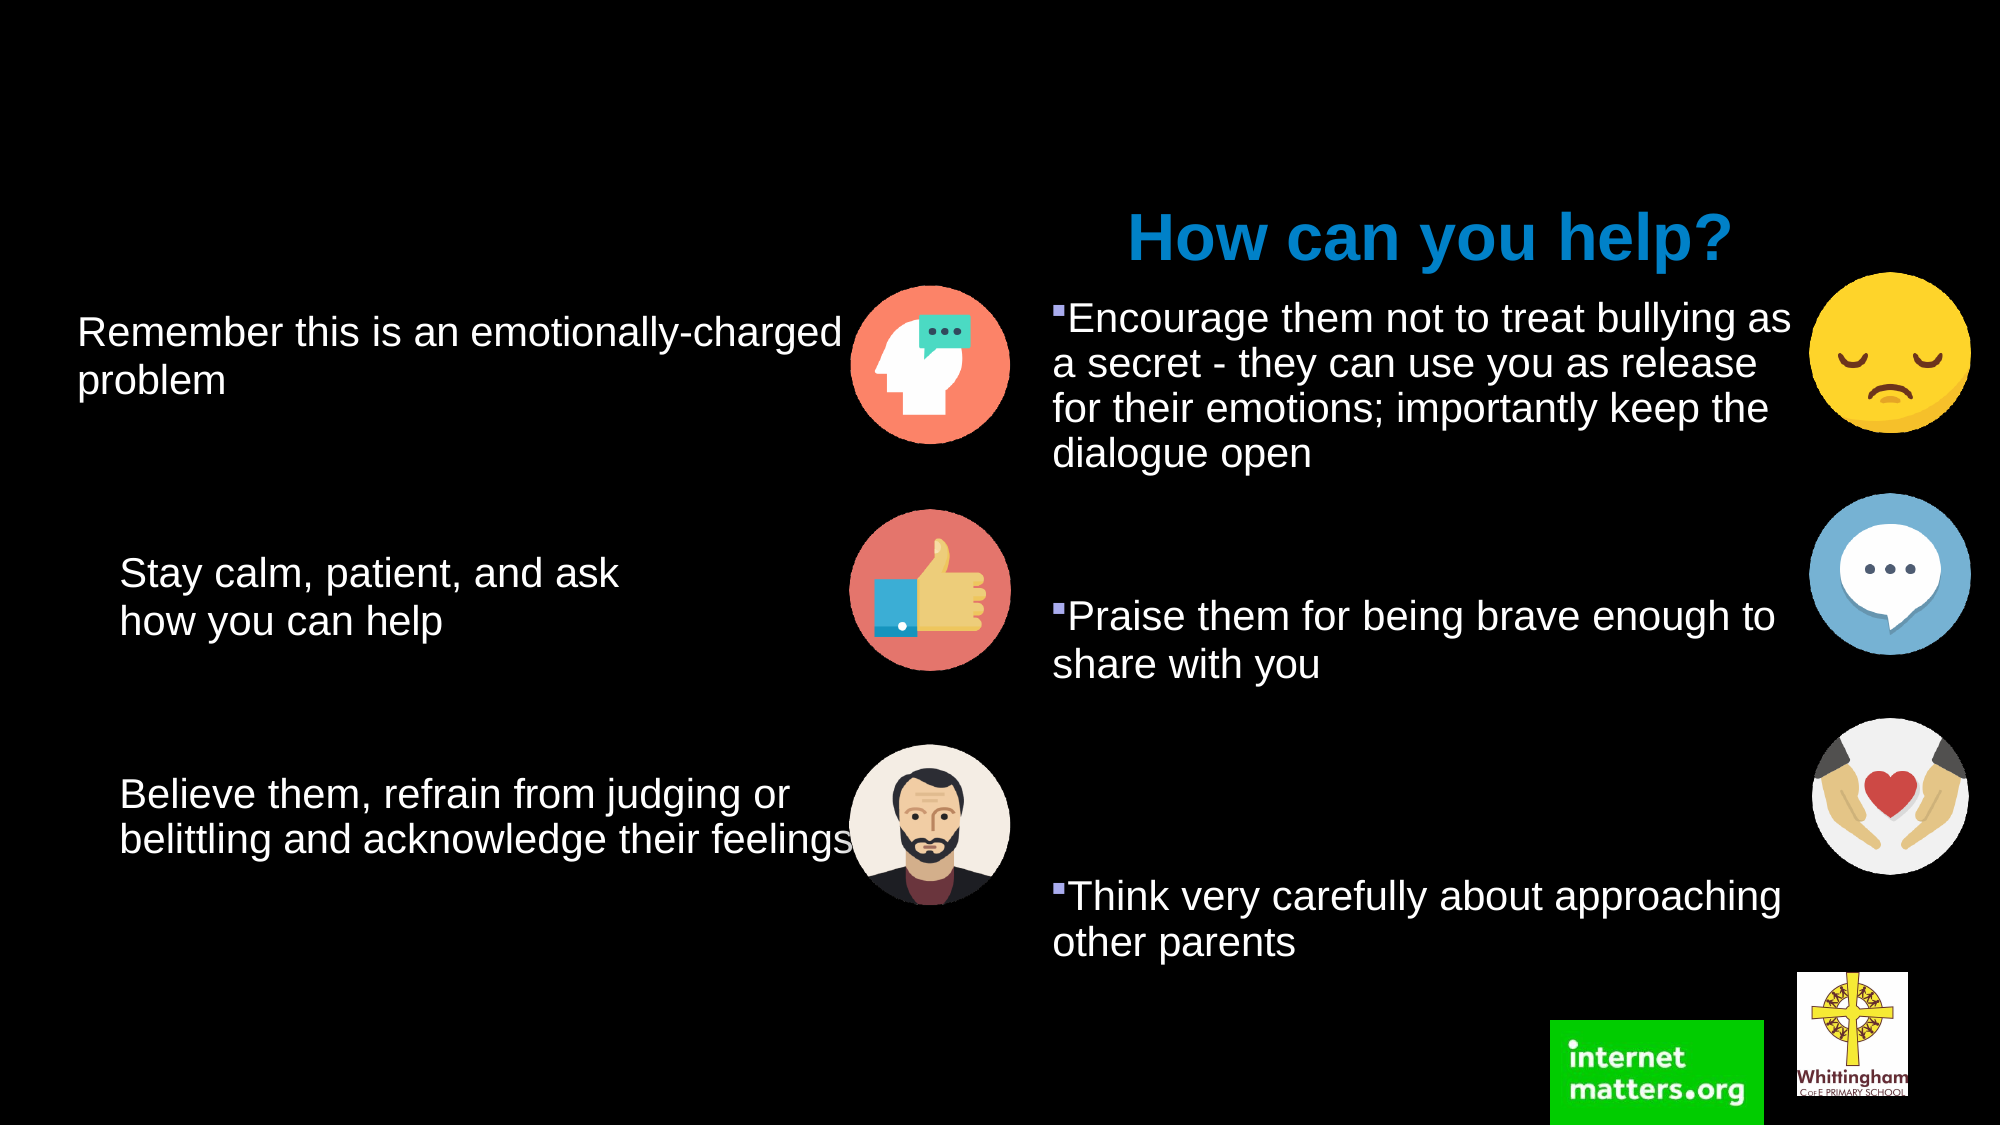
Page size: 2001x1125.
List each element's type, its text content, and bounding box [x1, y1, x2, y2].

list Encourage them not to treat bullying as a secret - they can use you as release for their emotions; importantly keep the dialogue open Praise them for being brave enough to share with you Think very carefully about approaching other parents [1050, 289, 1815, 965]
title How can you help? Talking is the best way to help [428, 132, 1734, 382]
picture [1549, 1020, 1764, 1125]
picture [1797, 972, 1908, 1096]
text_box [1771, 241, 2000, 914]
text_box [812, 246, 1049, 936]
text_box Stay calm, patient, and ask how you can help Believe them, refrain from judging or belittling and acknowledge their feelings [117, 545, 812, 862]
text_box Remember this is an emotionally-charged problem [74, 301, 812, 403]
